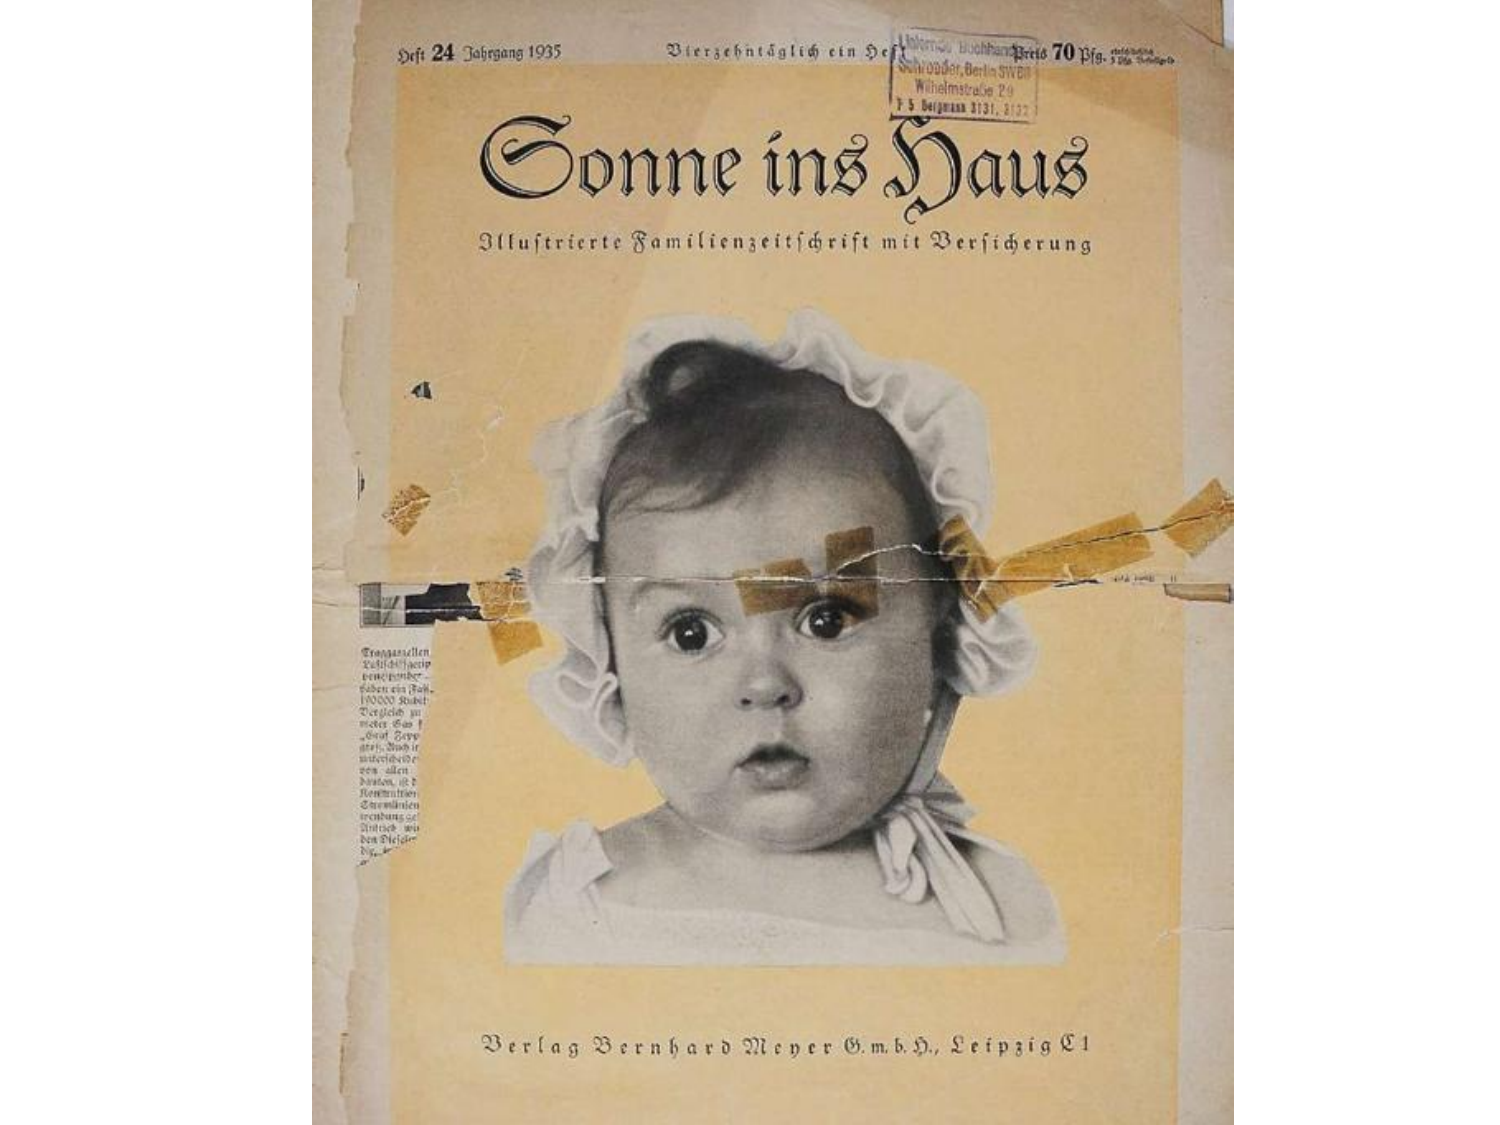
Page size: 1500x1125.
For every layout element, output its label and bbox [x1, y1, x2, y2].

picture [312, 0, 1234, 1125]
